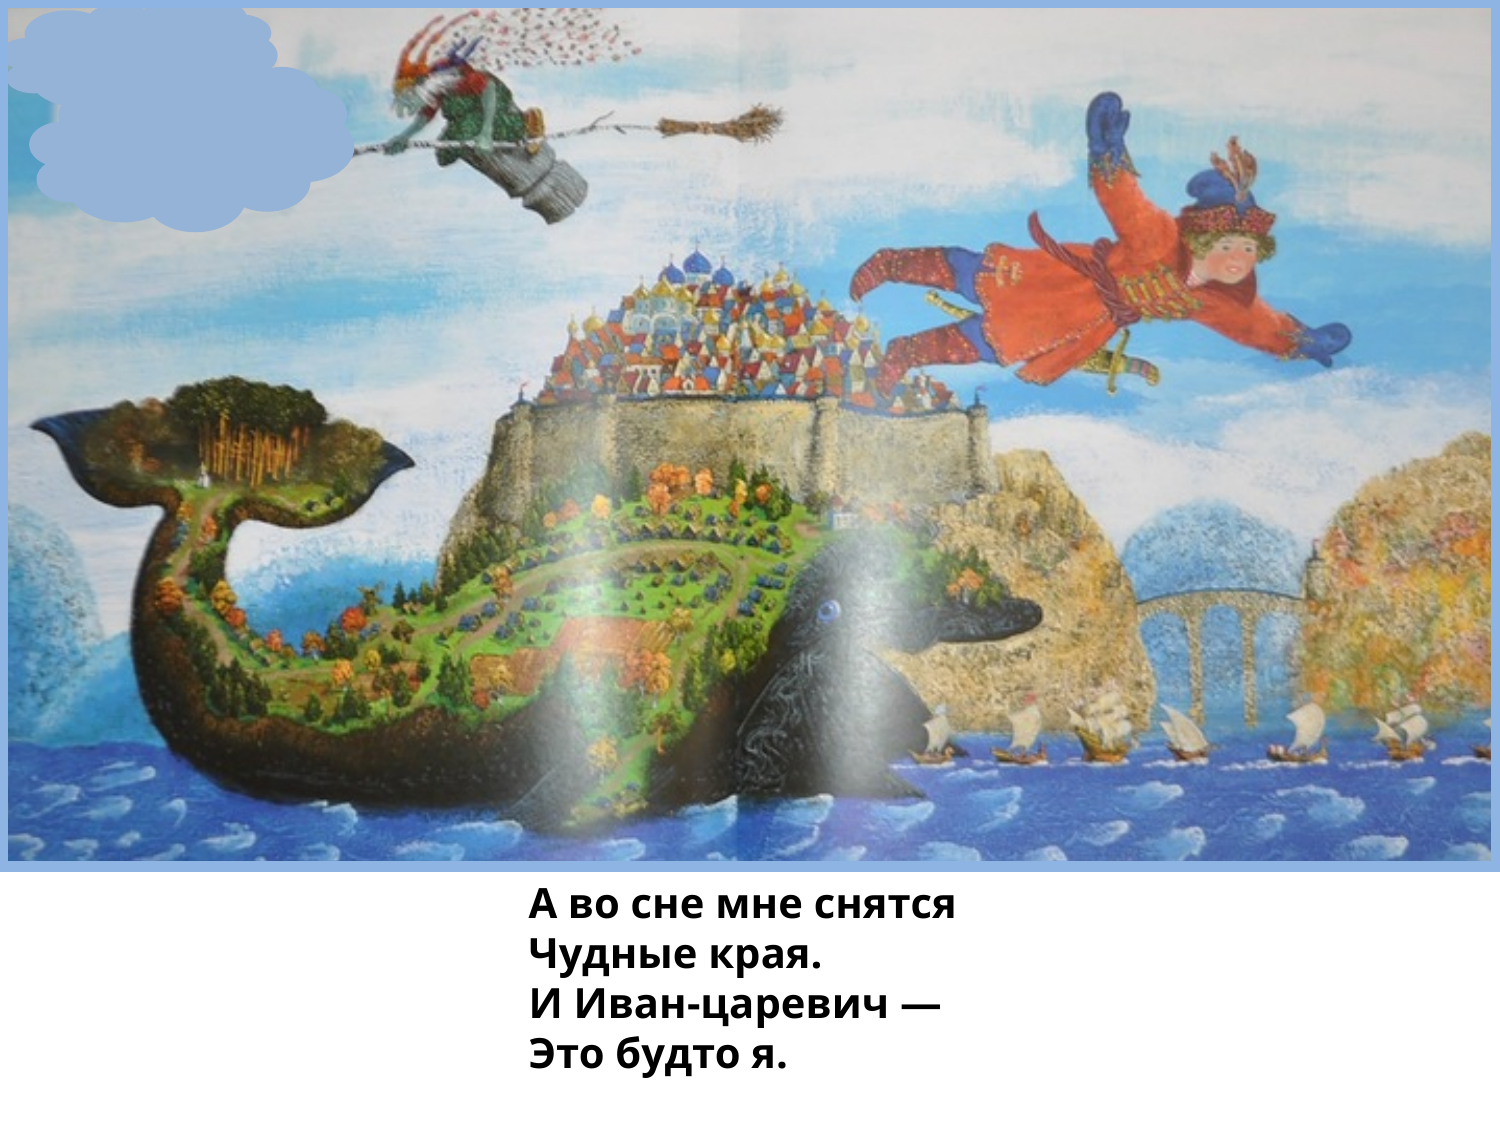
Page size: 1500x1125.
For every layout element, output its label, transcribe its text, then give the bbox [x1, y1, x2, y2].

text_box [0, 0, 1500, 870]
text_box А во сне мне снятся Чудные края. И Иван-царевич — Это будто я. [513, 878, 987, 1094]
